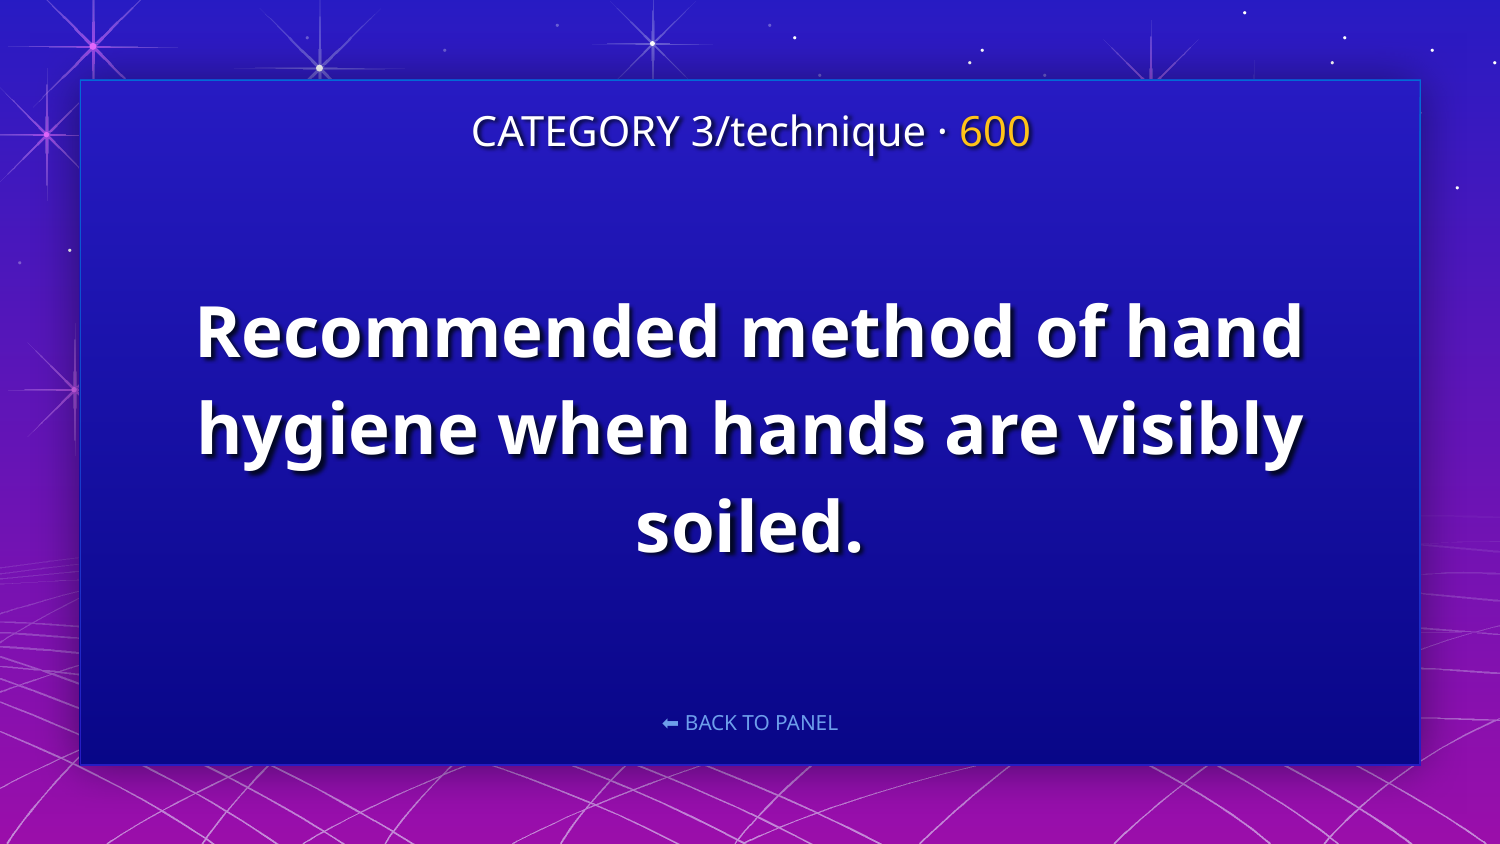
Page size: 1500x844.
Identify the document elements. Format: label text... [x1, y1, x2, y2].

title Recommended method of hand hygiene when hands are visibly soiled. [169, 158, 1331, 682]
subtitle CATEGORY 3/technique · 600 [170, 105, 1332, 178]
